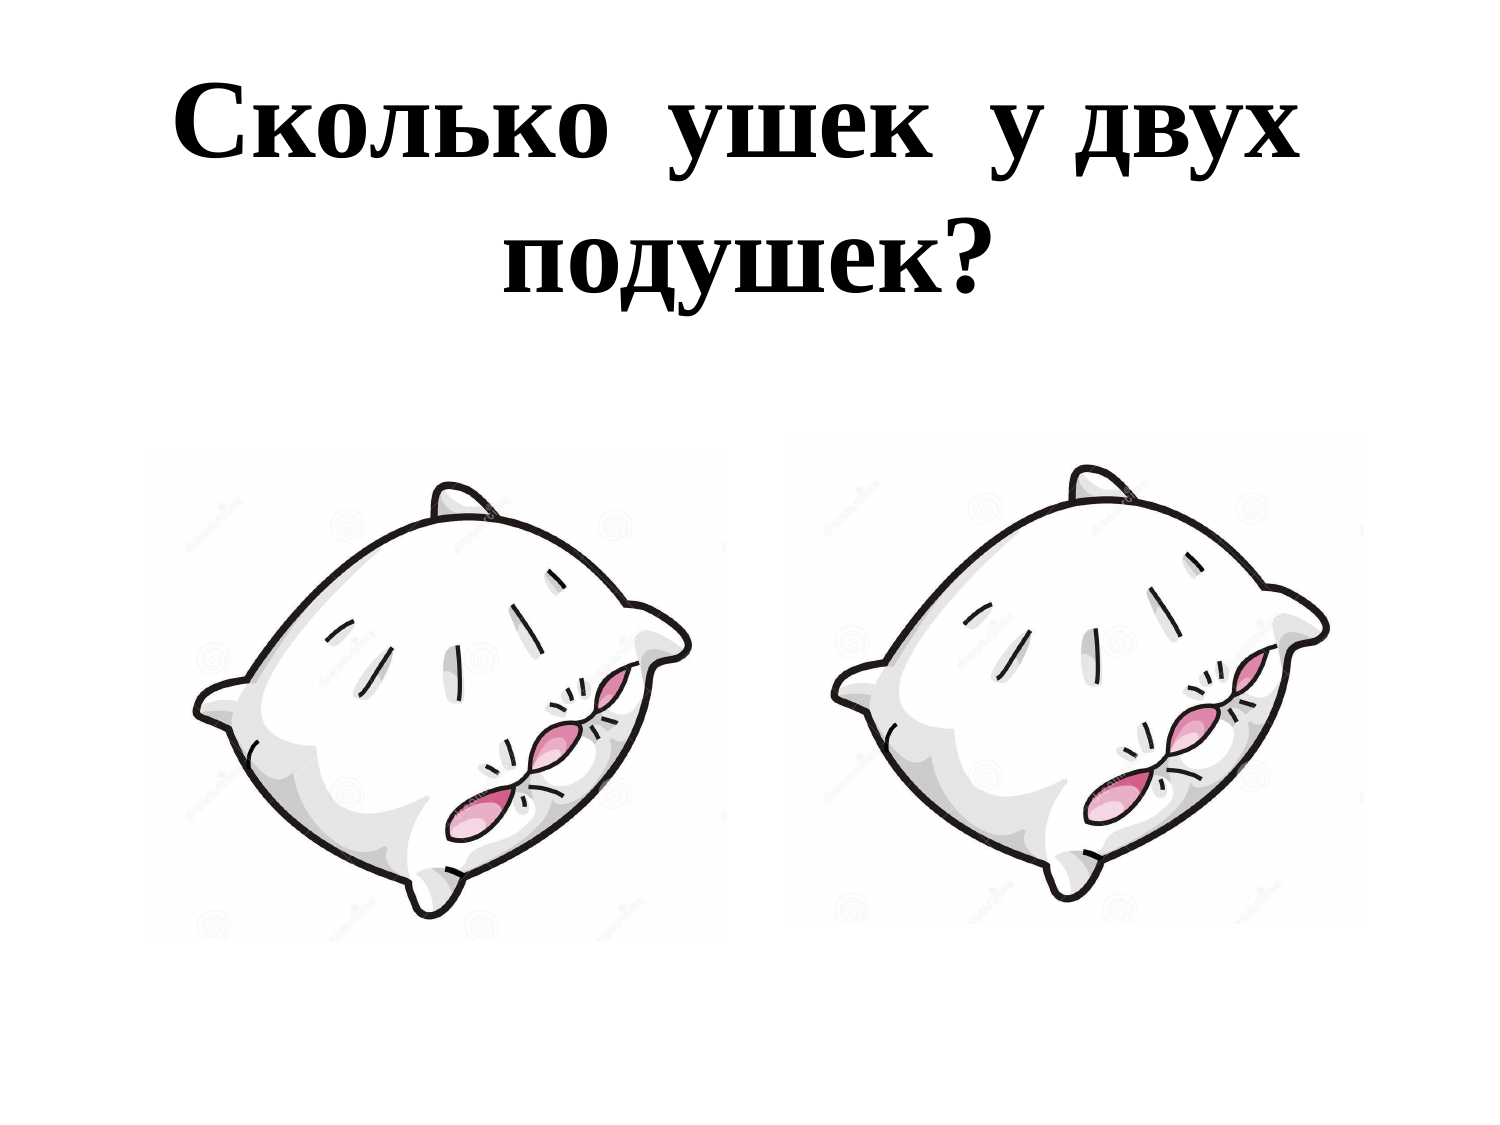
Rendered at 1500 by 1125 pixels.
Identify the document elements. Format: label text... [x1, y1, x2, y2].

title Сколько ушек у двух подушек? [75, 45, 1425, 315]
picture [785, 432, 1365, 925]
picture [147, 448, 727, 941]
